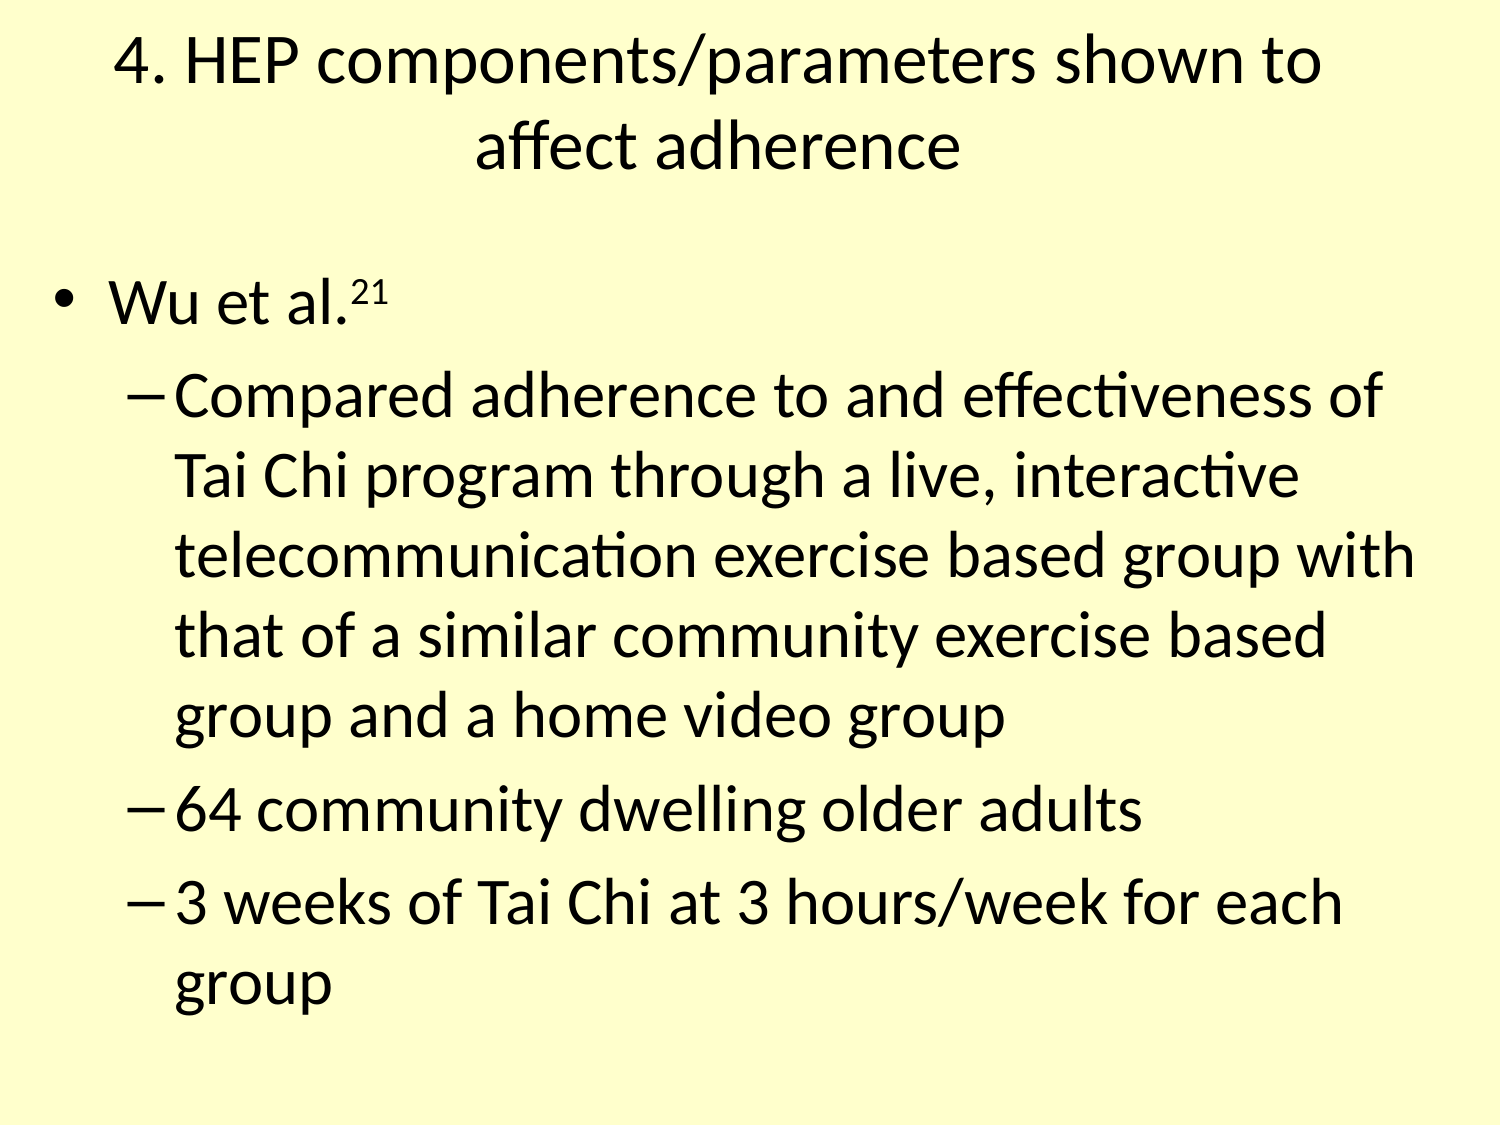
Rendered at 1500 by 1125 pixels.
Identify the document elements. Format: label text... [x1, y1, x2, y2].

title 4. HEP components/parameters shown to affect adherence [75, 4, 1363, 192]
list Wu et al.21 Compared adherence to and effectiveness of Tai Chi program through a live, interactive telecommunication exercise based group with that of a similar community exercise based group and a home video group 64 community dwelling older adults 3 weeks of Tai Chi at 3 hours/week for each group [37, 249, 1463, 1075]
